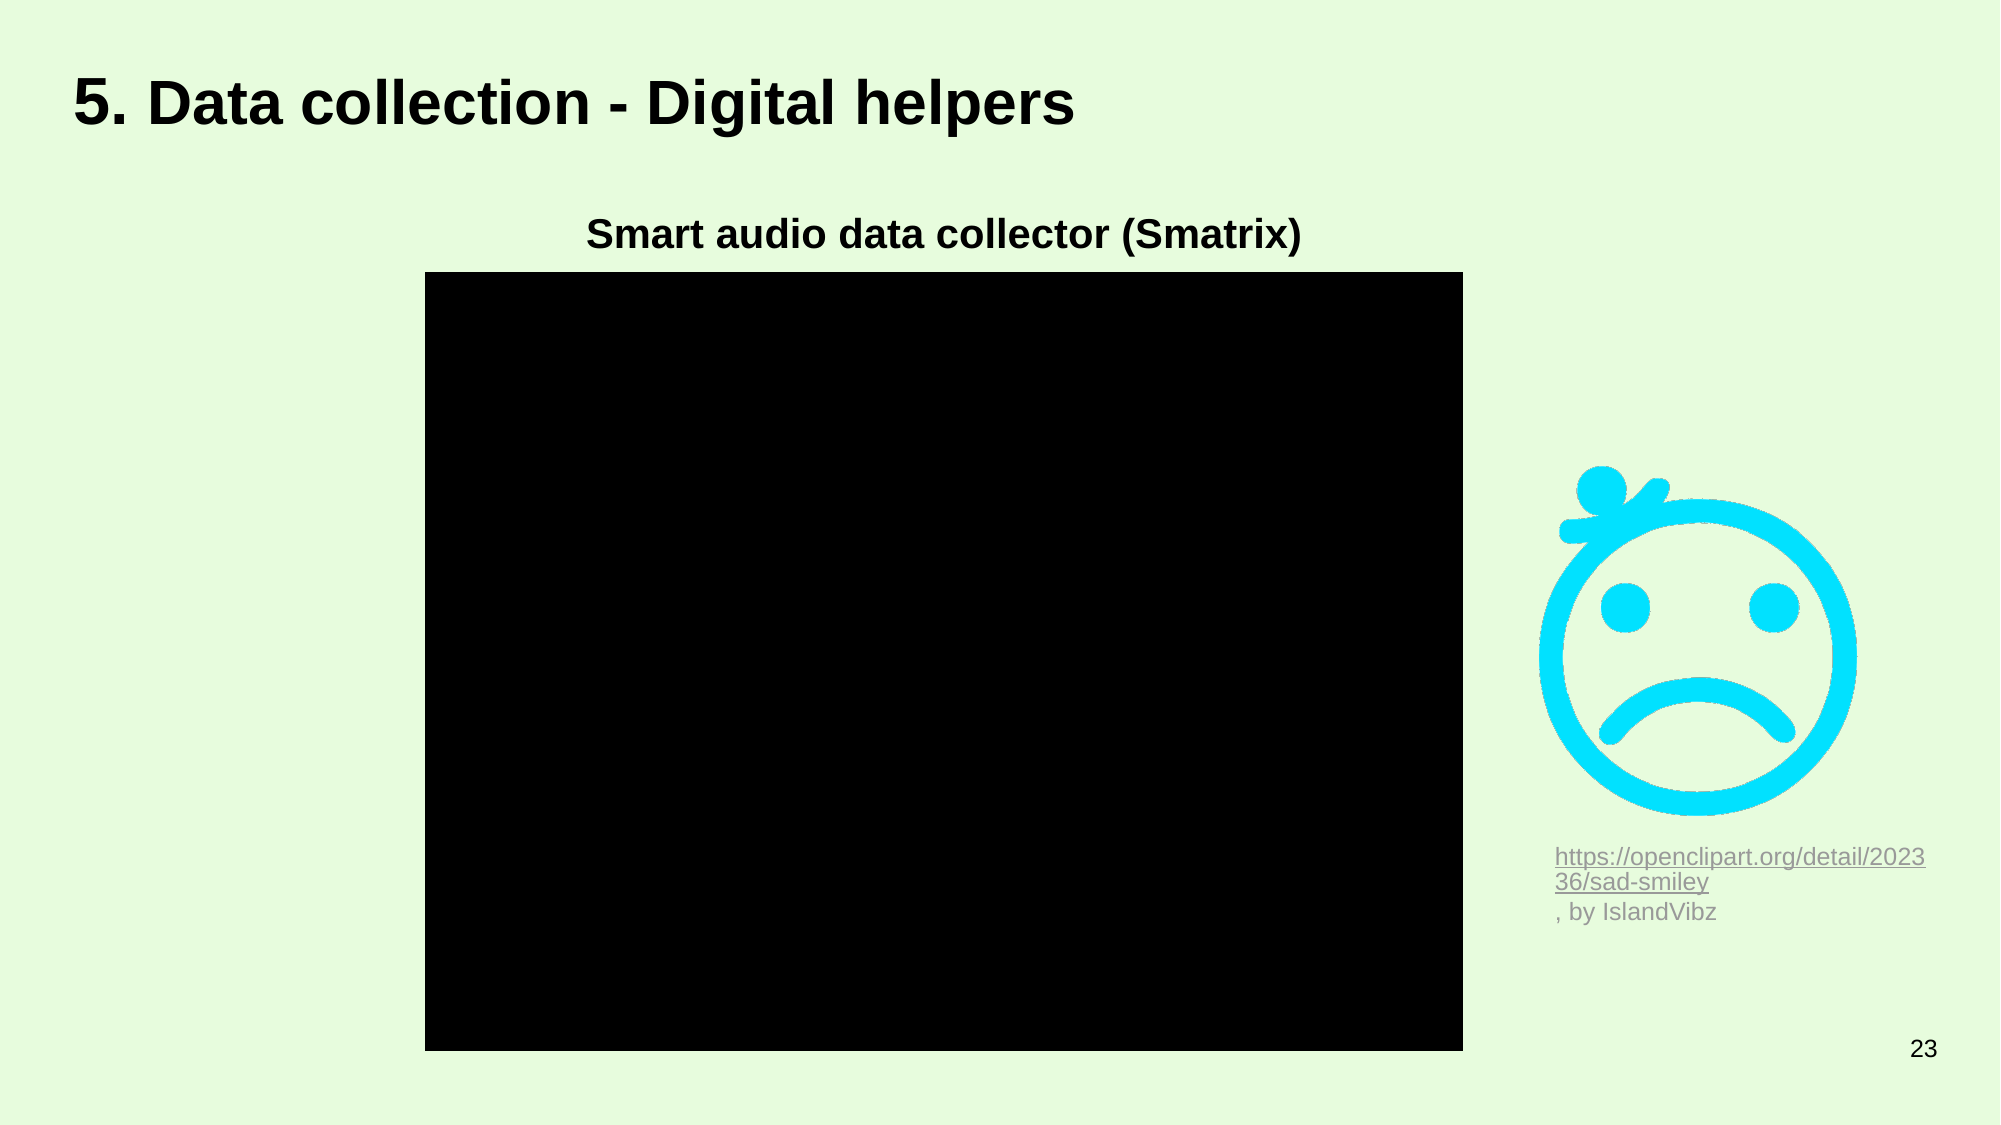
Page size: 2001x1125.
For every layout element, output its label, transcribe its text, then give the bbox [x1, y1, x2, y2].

picture [1535, 461, 1860, 819]
title 5. Data collection - Digital helpers [50, 50, 1839, 169]
picture [425, 272, 1464, 1051]
slide_number ‹#› [1838, 1023, 1950, 1073]
text_box Smart audio data collector (Smatrix) [569, 192, 1320, 271]
text_box https://openclipart.org/detail/202336/sad-smiley, by IslandVibz [1540, 825, 1950, 916]
